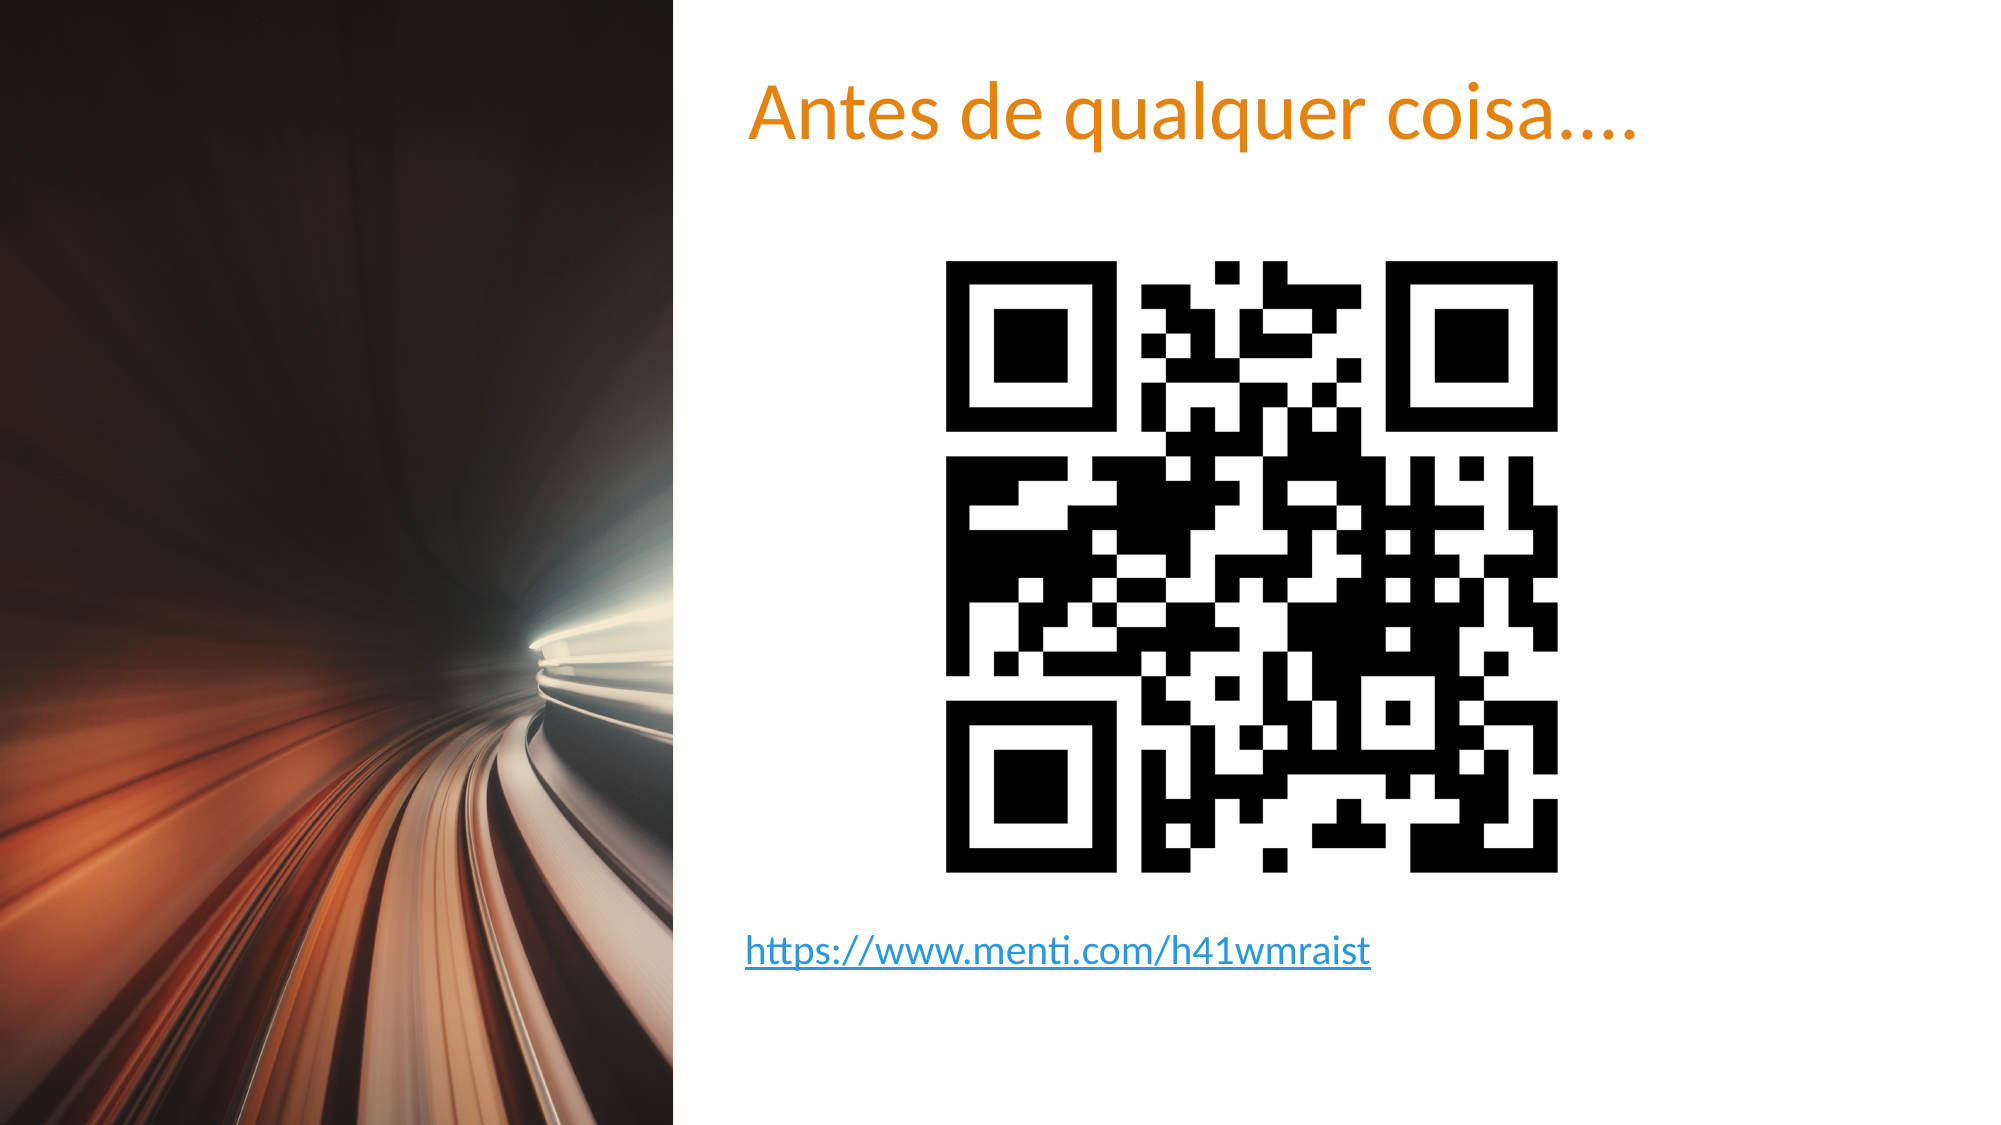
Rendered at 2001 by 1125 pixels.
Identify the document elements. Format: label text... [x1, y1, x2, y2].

picture [944, 259, 1560, 875]
picture [0, 0, 674, 1125]
list Antes de qualquer coisa.... https://www.menti.com/h41wmraist [730, 60, 1796, 1020]
